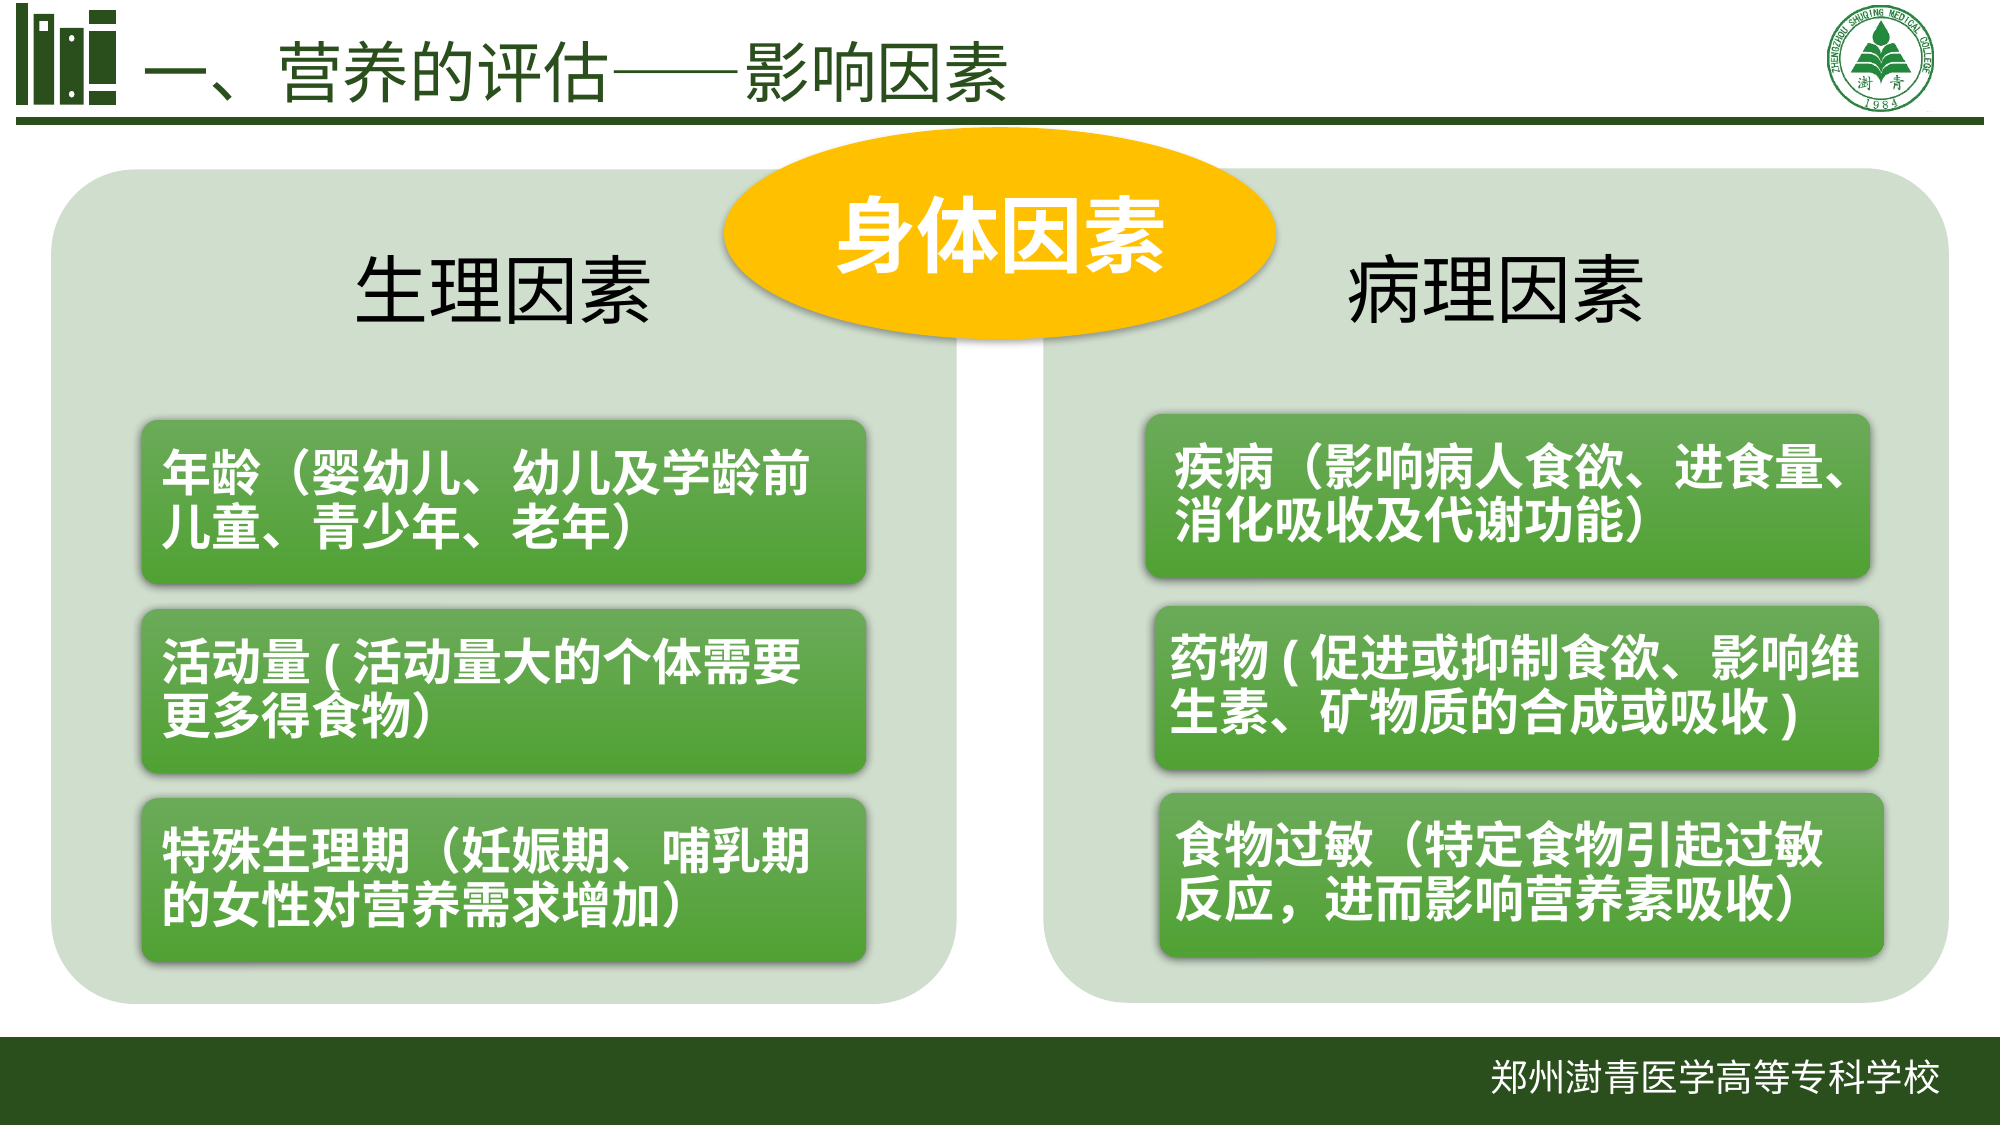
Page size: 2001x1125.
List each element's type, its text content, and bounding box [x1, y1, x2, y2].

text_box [1154, 605, 1880, 770]
title 一、营养的评估——影响因素 [127, 25, 1853, 127]
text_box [1146, 413, 1880, 578]
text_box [51, 169, 957, 1004]
text_box 郑州澍青医学高等专科学校 [1431, 1046, 2000, 1116]
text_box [1159, 792, 1885, 957]
text_box 身体因素 [778, 126, 1221, 341]
picture [1827, 5, 1934, 112]
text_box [1043, 168, 1949, 1003]
